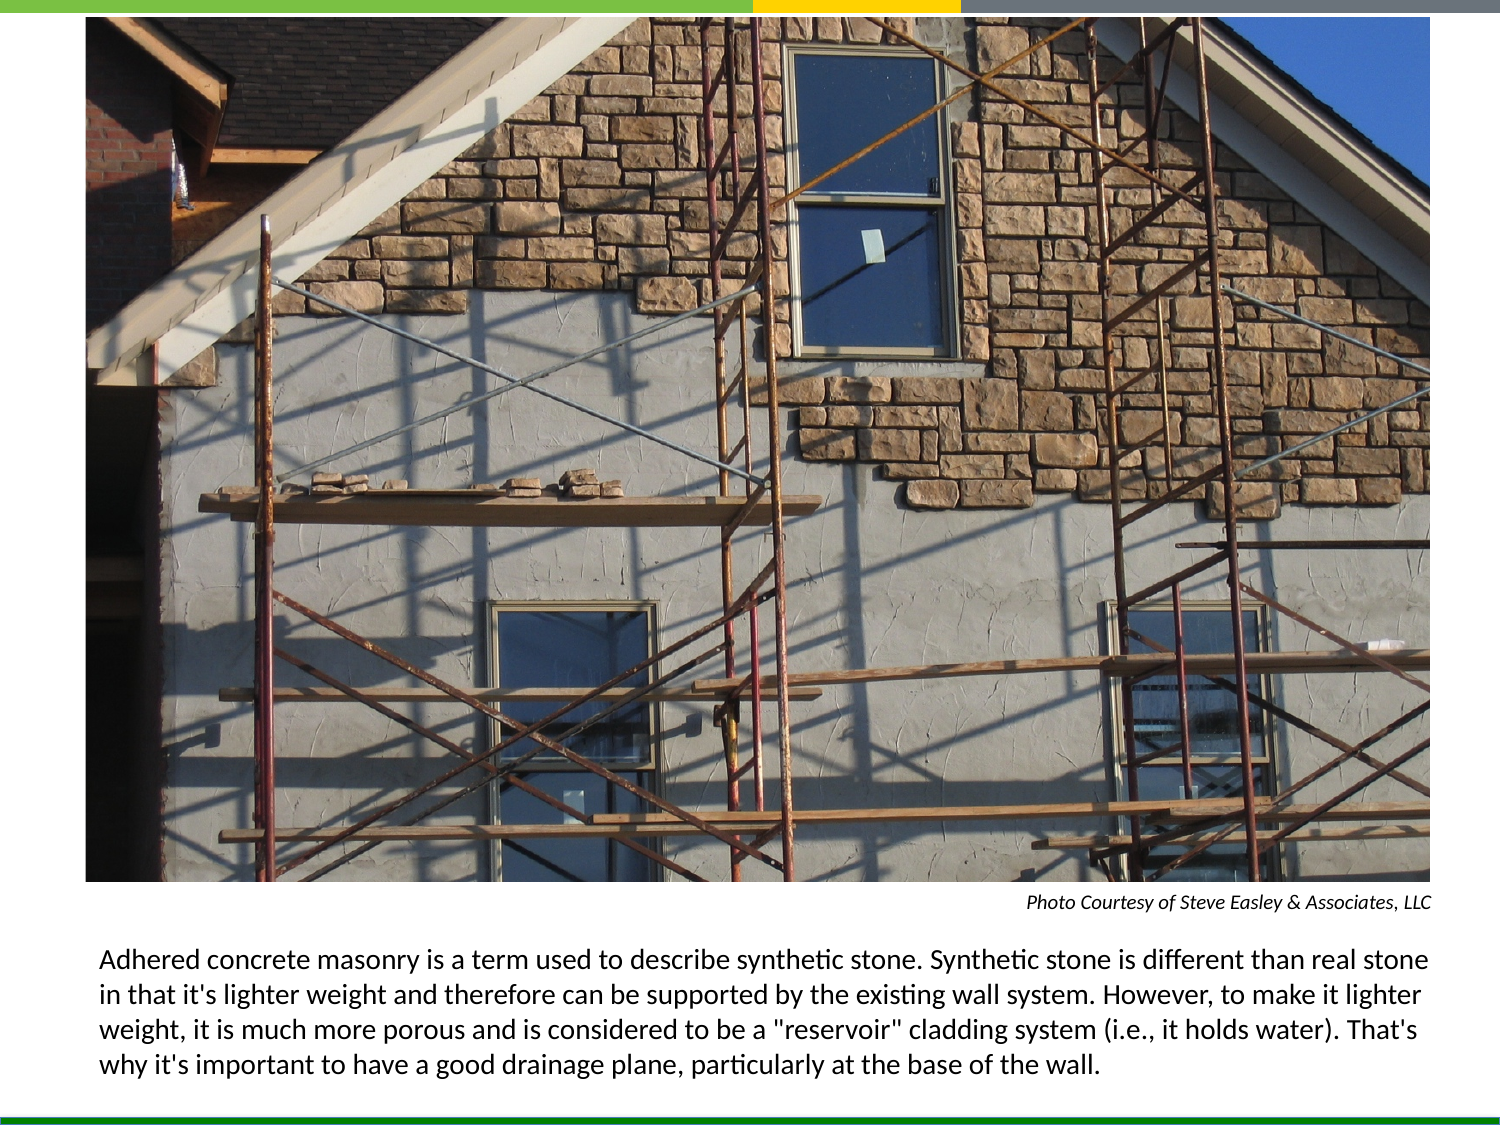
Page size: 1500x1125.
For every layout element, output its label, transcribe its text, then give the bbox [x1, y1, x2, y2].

text_box [0, 1117, 1500, 1125]
text_box Adhered concrete masonry is a term used to describe synthetic stone. Synthetic stone is different than real stone in that it's lighter weight and therefore can be supported by the existing wall system. However, to make it lighter weight, it is much more porous and is considered to be a "reservoir" cladding system (i.e., it holds water). That's why it's important to have a good drainage plane, particularly at the base of the wall. [84, 932, 1447, 1088]
picture [85, 17, 1430, 882]
picture [0, 0, 1500, 13]
text_box Photo Courtesy of Steve Easley & Associates, LLC [696, 881, 1447, 921]
